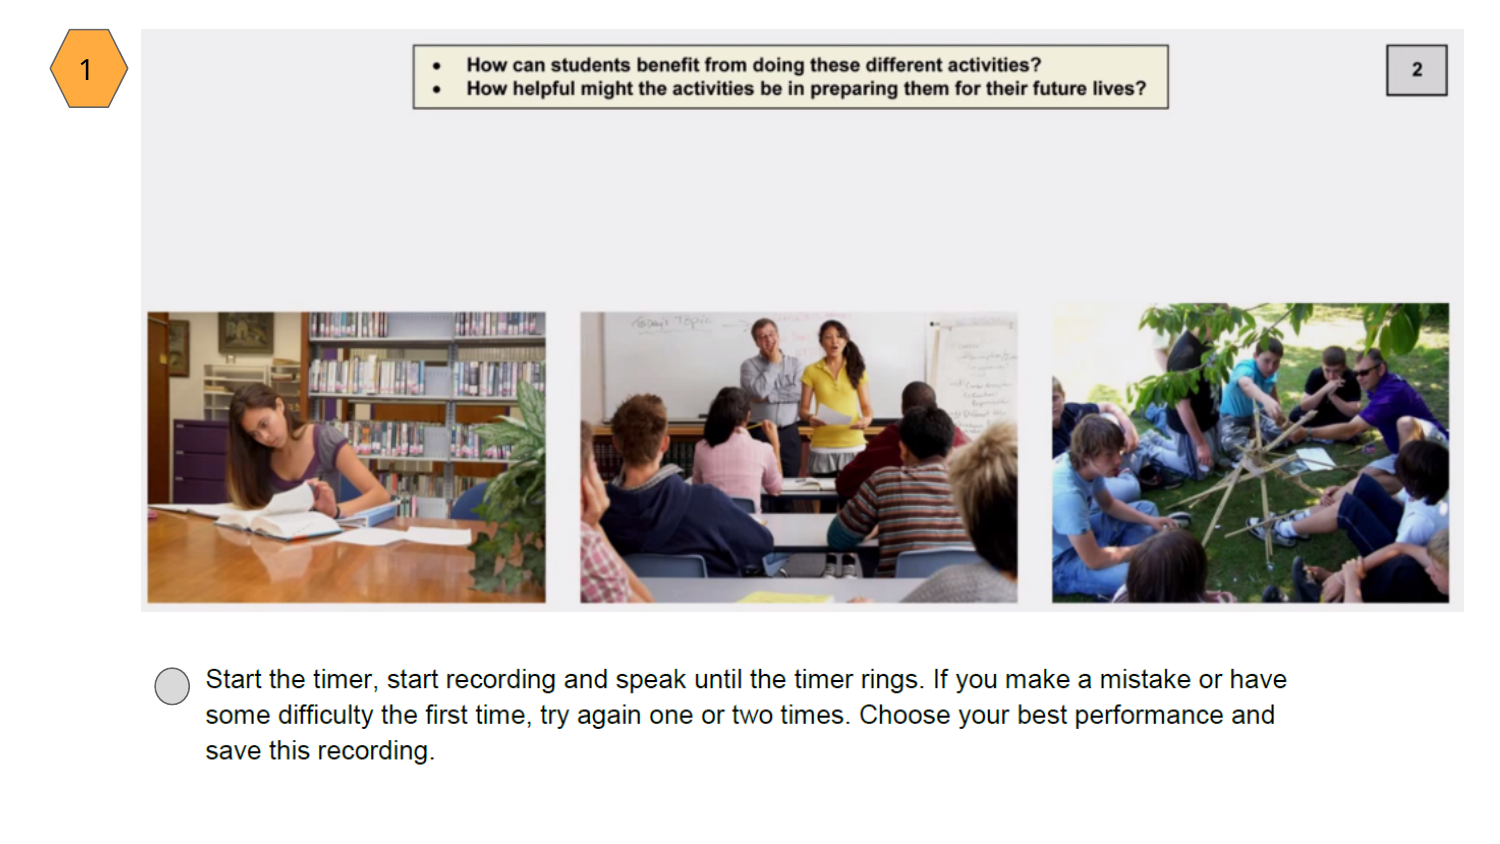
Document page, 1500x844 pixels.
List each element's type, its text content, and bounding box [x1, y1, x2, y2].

text_box 1 [50, 29, 128, 108]
picture [140, 649, 1329, 778]
picture [140, 29, 1464, 612]
